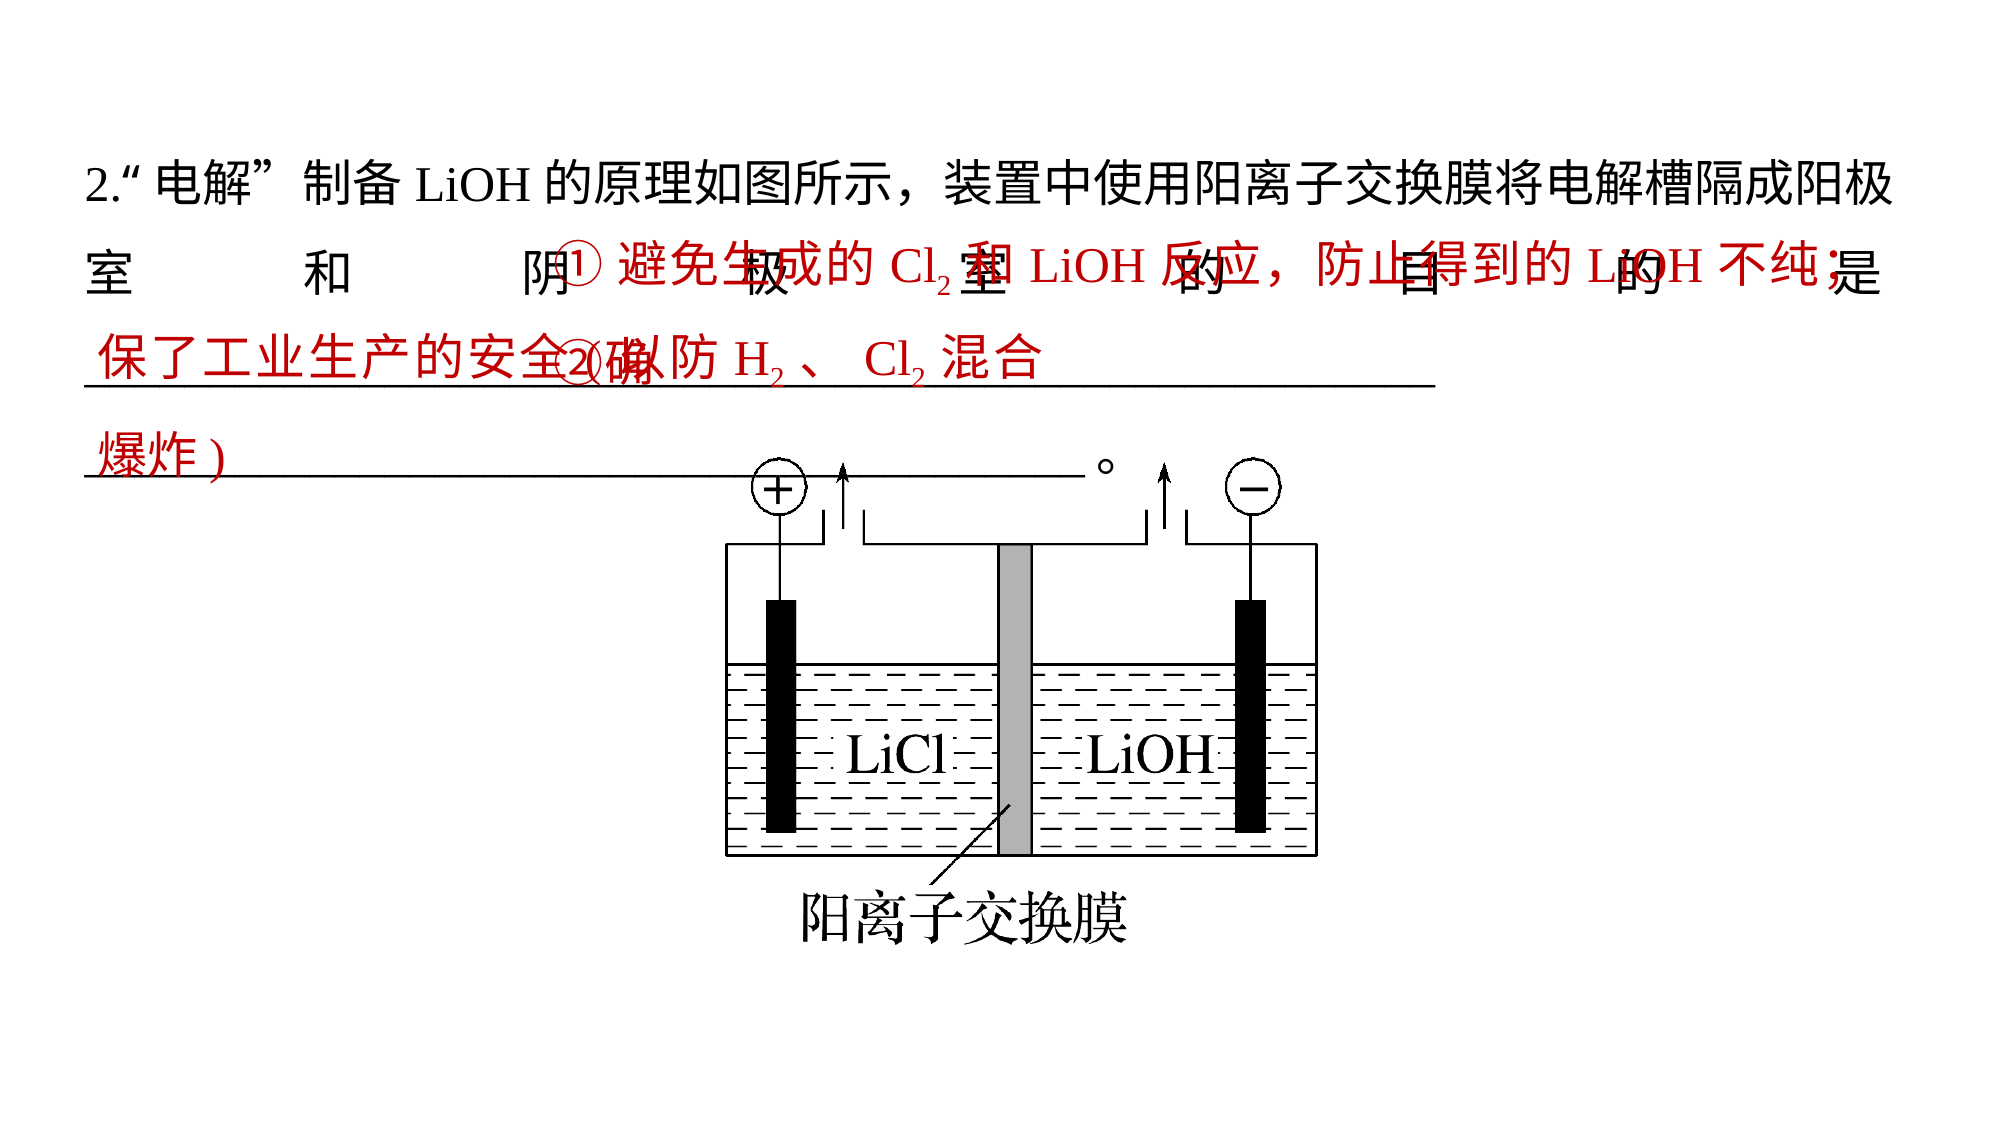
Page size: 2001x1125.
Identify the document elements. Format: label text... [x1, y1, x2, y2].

text_box 保了工业生产的安全(以防H2、Cl2混合爆炸) [82, 283, 1059, 401]
text_box ①避免生成的Cl2和LiOH反应，防止得到的LiOH不纯；②确 [539, 191, 1886, 399]
text_box 2.“电解”制备LiOH的原理如图所示，装置中使用阳离子交换膜将电解槽隔成阳极室和阴极室的目的是______________________________________________________ ________________________________________。 [69, 113, 1910, 489]
picture [696, 438, 1339, 953]
